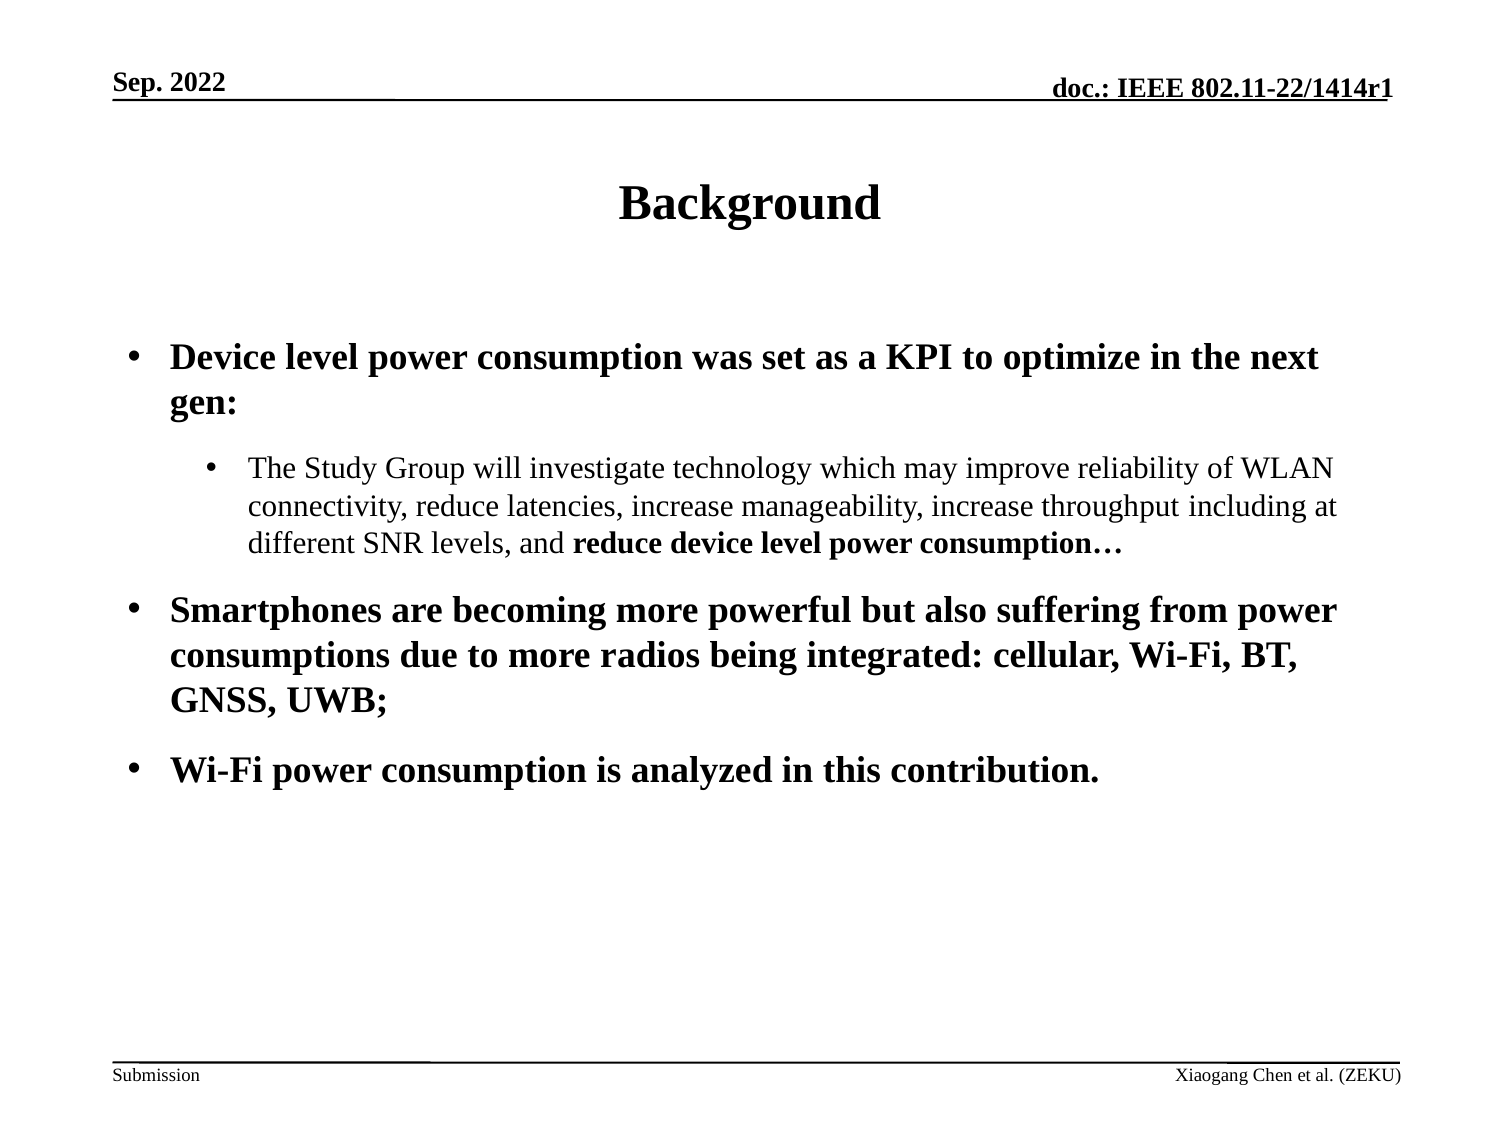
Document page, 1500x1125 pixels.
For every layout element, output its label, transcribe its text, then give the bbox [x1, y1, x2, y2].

list Device level power consumption was set as a KPI to optimize in the next gen: The Study Group will investigate technology which may improve reliability of WLAN connectivity, reduce latencies, increase manageability, increase throughput including at different SNR levels, and reduce device level power consumption… Smartphones are becoming more powerful but also suffering from power consumptions due to more radios being integrated: cellular, Wi-Fi, BT, GNSS, UWB; Wi-Fi power consumption is analyzed in this contribution. [112, 324, 1388, 1000]
footer Xiaogang Chen et al. (ZEKU) [878, 1061, 1402, 1093]
title Background [112, 112, 1388, 288]
